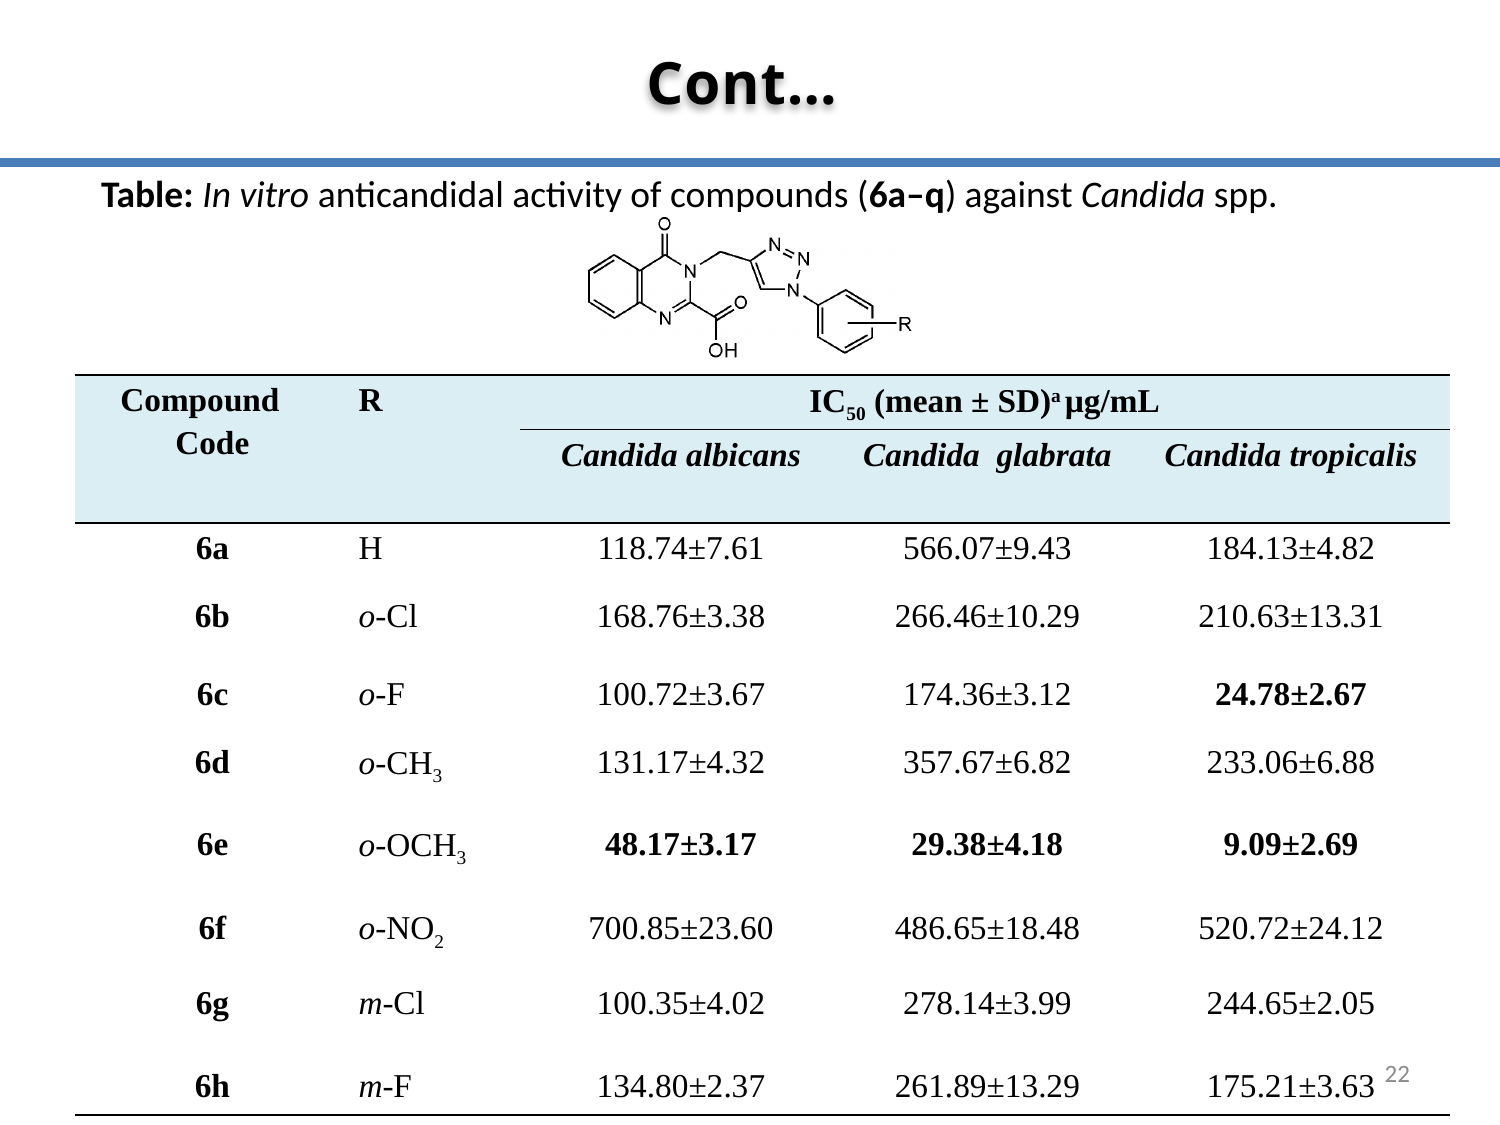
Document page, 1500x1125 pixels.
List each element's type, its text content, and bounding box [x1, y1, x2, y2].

table_cell 100.35±4.02 [520, 977, 843, 1060]
table_cell 48.17±3.17 [520, 819, 843, 902]
picture [584, 212, 916, 361]
table_cell 175.21±3.63 [1132, 1060, 1450, 1114]
table_cell m-Cl [350, 977, 520, 1060]
table_cell 261.89±13.29 [843, 1060, 1132, 1114]
table_cell 6h [75, 1060, 350, 1114]
table_cell o-F [350, 668, 520, 737]
table_cell 6e [75, 819, 350, 902]
table_cell 6g [75, 977, 350, 1060]
table_cell Candida albicans [520, 430, 843, 522]
table_cell 174.36±3.12 [843, 668, 1132, 737]
table_cell 700.85±23.60 [520, 902, 843, 977]
table_cell o-NO2 [350, 902, 520, 977]
table_cell m-F [350, 1060, 520, 1114]
table_cell 244.65±2.05 [1132, 977, 1450, 1060]
table_cell 24.78±2.67 [1132, 668, 1450, 737]
slide_number 22 [1074, 1042, 1425, 1103]
table_cell 118.74±7.61 [520, 524, 843, 590]
table_cell 266.46±10.29 [843, 590, 1132, 668]
table_cell Candida glabrata [843, 430, 1132, 522]
table_cell 566.07±9.43 [843, 524, 1132, 590]
table_cell 6b [75, 590, 350, 668]
table_header Compound Code [75, 376, 350, 522]
table_cell 29.38±4.18 [843, 819, 1132, 902]
table_cell o-OCH3 [350, 819, 520, 902]
table_cell 6f [75, 902, 350, 977]
table_cell 233.06±6.88 [1132, 737, 1450, 819]
table_cell 9.09±2.69 [1132, 819, 1450, 902]
table_cell H [350, 524, 520, 590]
table_header IC50 (mean ± SD)a µg/mL [520, 376, 1450, 429]
table_cell o-Cl [350, 590, 520, 668]
table_cell 357.67±6.82 [843, 737, 1132, 819]
table_cell 131.17±4.32 [520, 737, 843, 819]
table_cell 134.80±2.37 [520, 1060, 843, 1114]
table_cell 6d [75, 737, 350, 819]
text_box Table: In vitro anticandidal activity of compounds (6a–q) against Candida spp. [86, 171, 1293, 223]
table_cell 210.63±13.31 [1132, 590, 1450, 668]
table_cell 6a [75, 524, 350, 590]
table_cell Candida tropicalis [1132, 430, 1450, 522]
table_cell 168.76±3.38 [520, 590, 843, 668]
table_cell 6c [75, 668, 350, 737]
table_cell 184.13±4.82 [1132, 524, 1450, 590]
table_cell 486.65±18.48 [843, 902, 1132, 977]
table_cell o-CH3 [350, 737, 520, 819]
table_header R [350, 376, 520, 522]
table_cell 520.72±24.12 [1132, 902, 1450, 977]
table_cell 278.14±3.99 [843, 977, 1132, 1060]
text_box Cont… [0, 39, 1500, 124]
table_cell 100.72±3.67 [520, 668, 843, 737]
